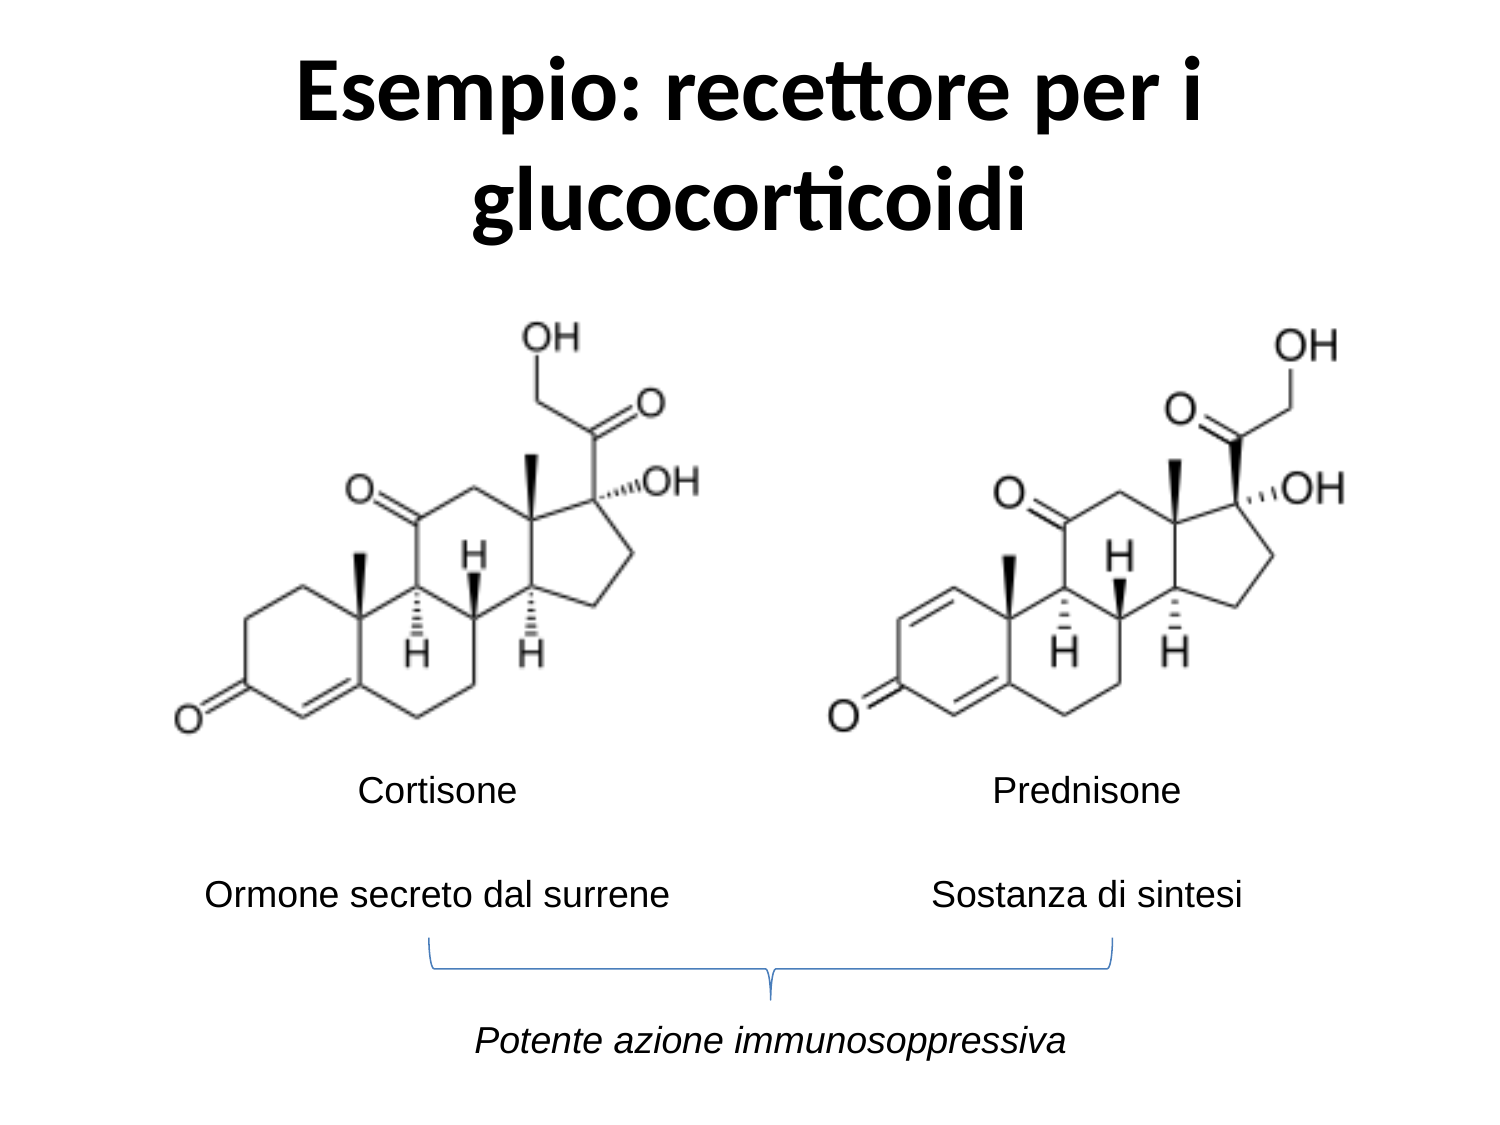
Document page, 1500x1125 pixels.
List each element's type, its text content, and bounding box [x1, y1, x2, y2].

text_box Potente azione immunosoppressiva [401, 1008, 1140, 1069]
text_box Prednisone [818, 758, 1356, 819]
title Esempio: recettore per i glucocorticoidi [75, 45, 1425, 233]
text_box Ormone secreto dal surrene [78, 862, 727, 923]
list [162, 312, 713, 745]
text_box [428, 937, 1114, 1001]
text_box Sostanza di sintesi [727, 862, 1446, 923]
text_box Cortisone [168, 758, 707, 819]
picture [812, 312, 1362, 745]
